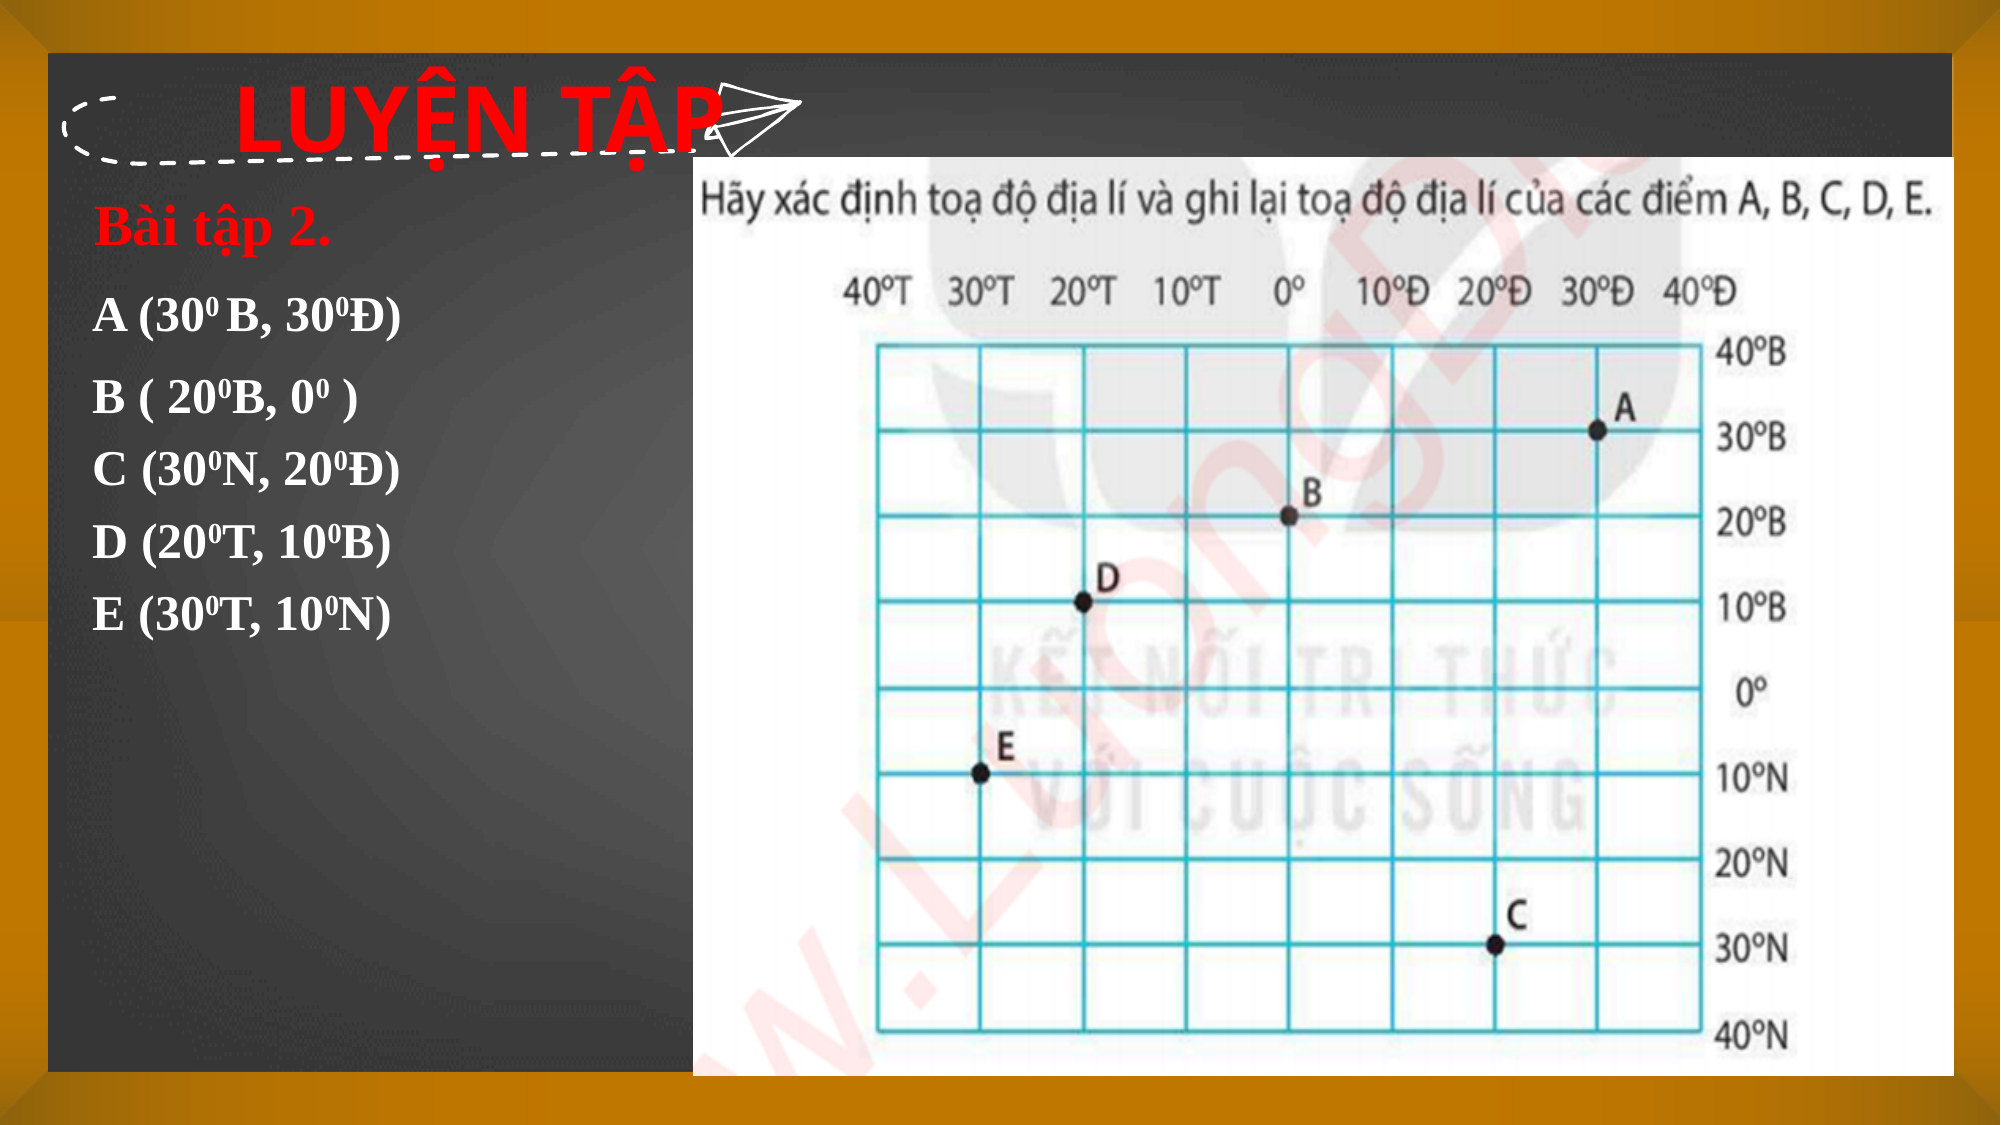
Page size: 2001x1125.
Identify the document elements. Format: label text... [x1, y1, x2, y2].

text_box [63, 53, 820, 180]
picture [0, 0, 2000, 1125]
text_box A (300 B, 300Đ) B ( 200B, 00 ) C (300N, 200Đ) D (200T, 100B) E (300T, 100N) [77, 265, 583, 649]
text_box Bài tập 2. [79, 180, 362, 265]
